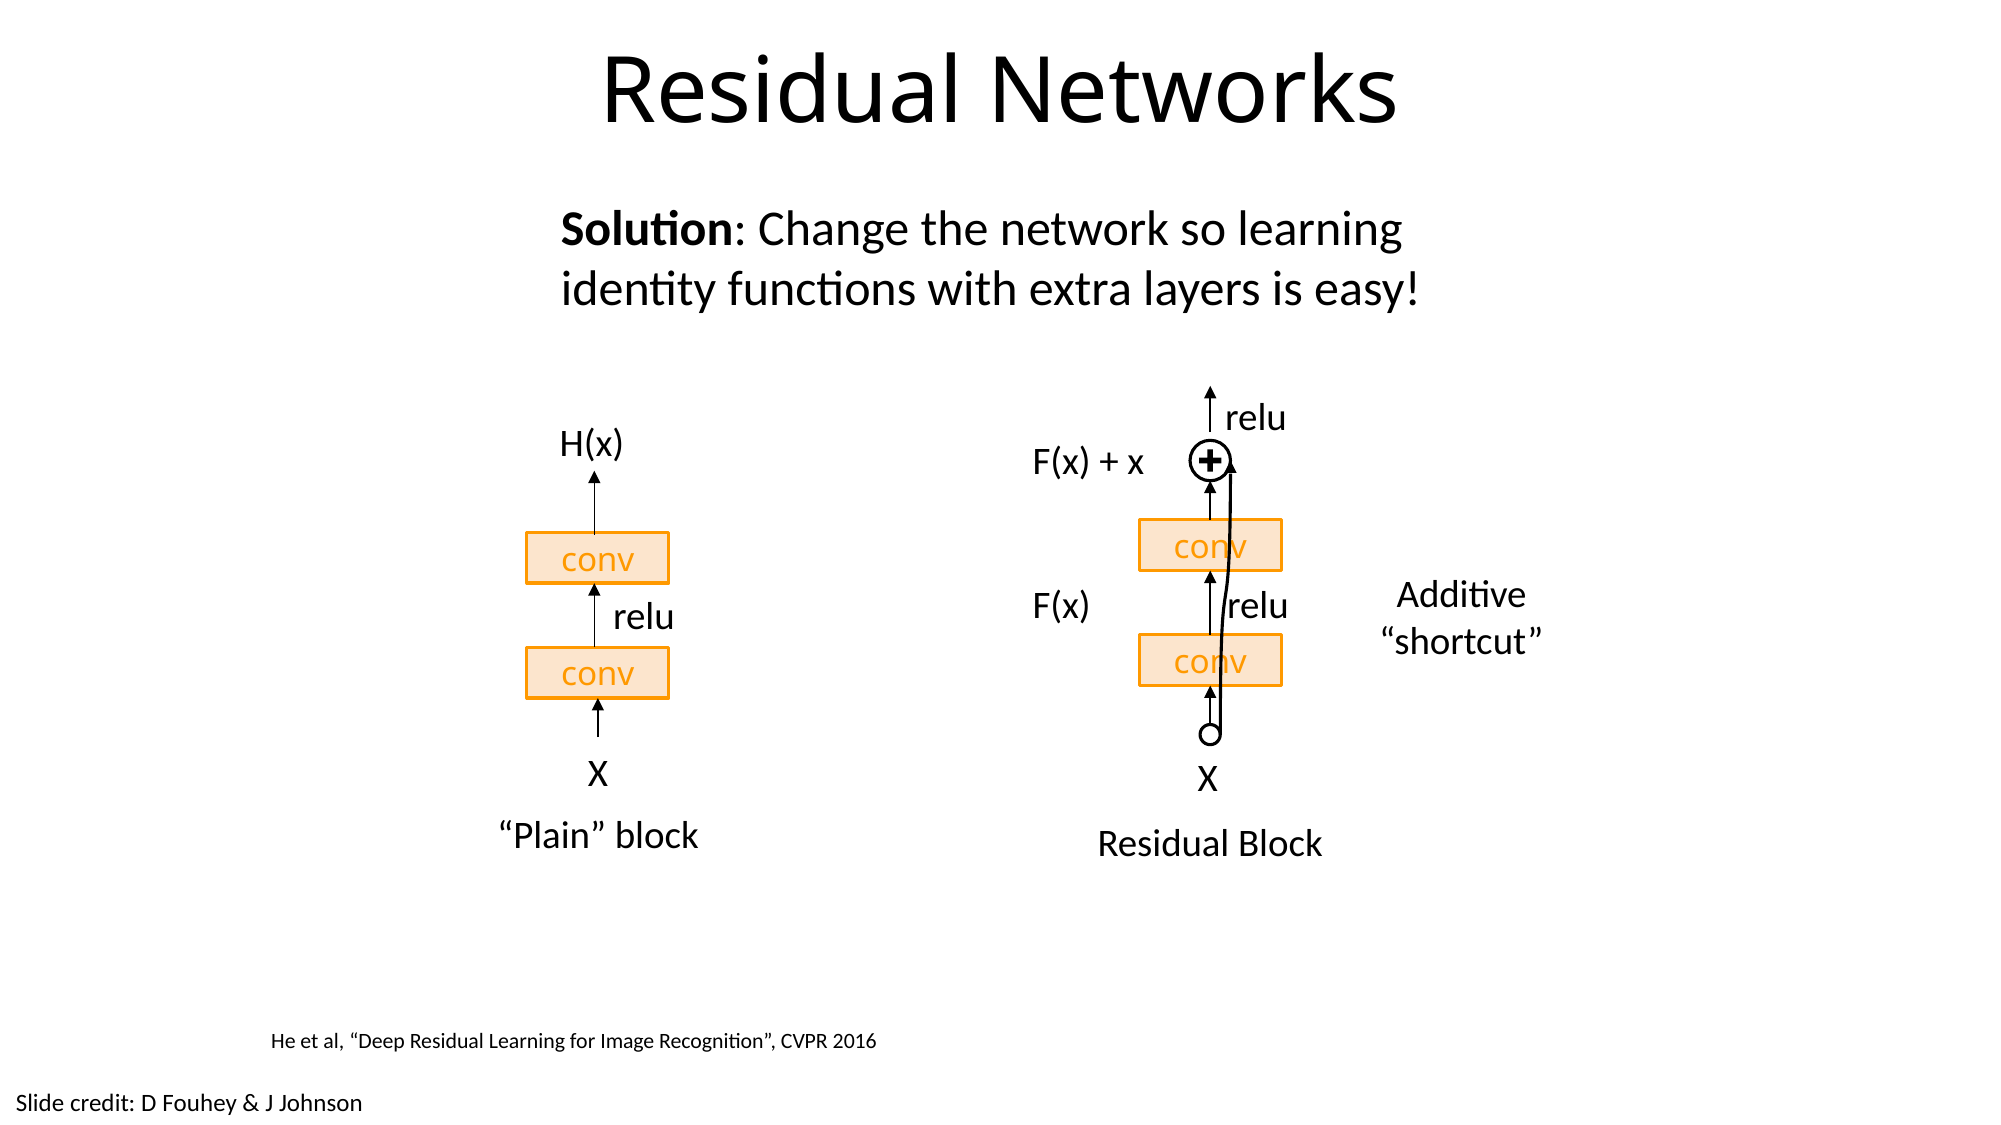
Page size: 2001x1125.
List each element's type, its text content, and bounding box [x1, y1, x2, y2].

text_box X [1142, 738, 1273, 802]
text_box Additive “shortcut” [1358, 553, 1565, 674]
text_box F(x) [1017, 565, 1128, 650]
text_box conv [1139, 634, 1220, 686]
text_box F(x) + x [1017, 420, 1170, 481]
text_box relu [595, 591, 698, 636]
text_box Slide credit: D Fouhey & J Johnson [1, 1079, 379, 1125]
text_box conv [526, 647, 669, 699]
title Residual Networks [0, 0, 2000, 186]
text_box H(x) [526, 402, 657, 467]
text_box relu [1204, 584, 1209, 625]
text_box “Plain” block [477, 808, 719, 859]
text_box conv [1139, 519, 1220, 571]
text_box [1220, 481, 1231, 735]
text_box He et al, “Deep Residual Learning for Image Recognition”, CVPR 2016 [256, 1019, 893, 1061]
text_box Solution: Change the network so learning identity functions with extra layers is easy! [546, 187, 1490, 323]
text_box relu [1202, 393, 1310, 438]
text_box Residual Block [1076, 812, 1344, 871]
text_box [1189, 440, 1231, 481]
text_box conv [526, 532, 669, 584]
text_box X [532, 732, 663, 797]
text_box relu [1211, 580, 1220, 625]
text_box relu [590, 596, 594, 636]
text_box conv [1231, 519, 1282, 571]
text_box relu [1231, 580, 1312, 625]
text_box [1200, 724, 1221, 738]
text_box conv [1231, 634, 1282, 686]
